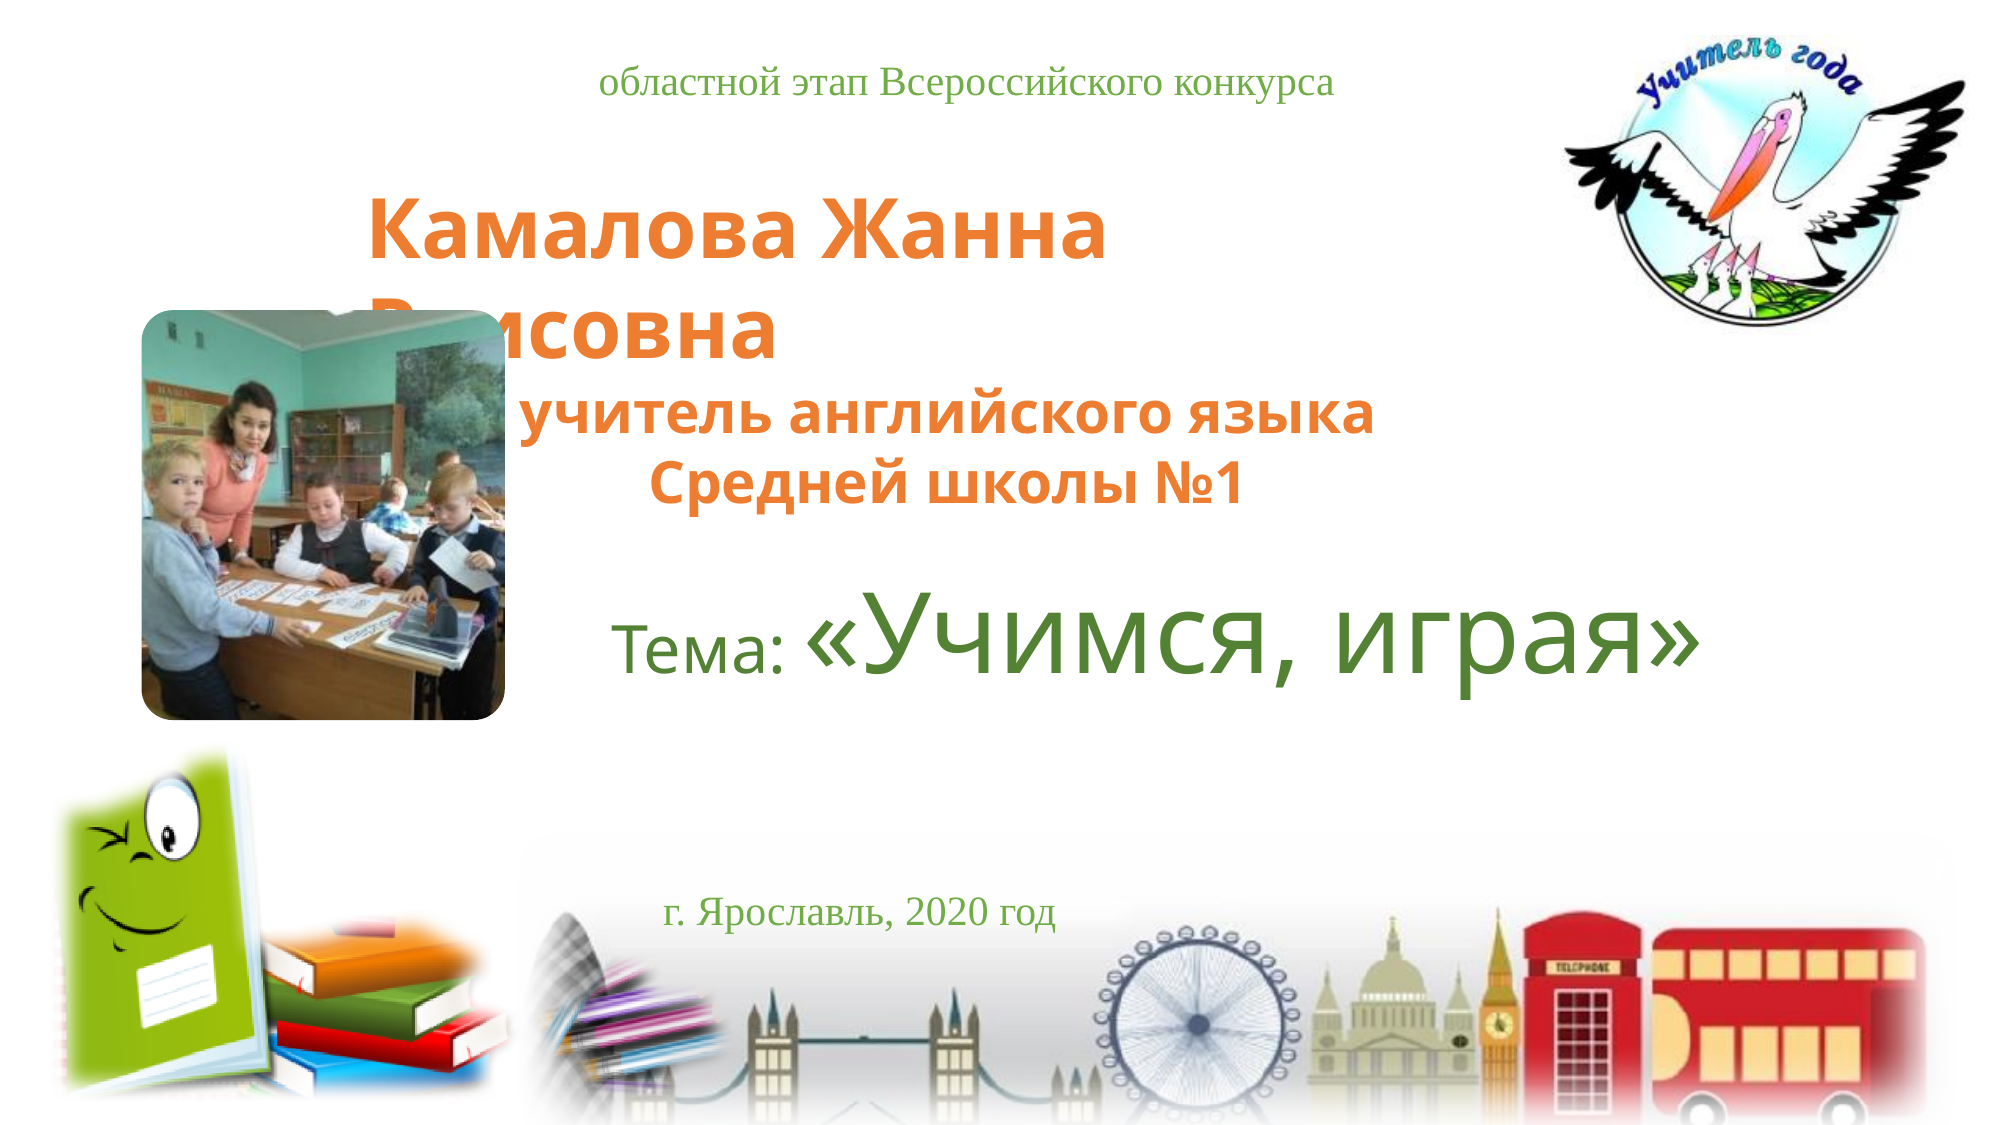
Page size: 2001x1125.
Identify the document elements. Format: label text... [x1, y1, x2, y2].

text_box областной этап Всероссийского конкурса [583, 46, 1518, 111]
picture [1560, 35, 1969, 335]
picture [48, 310, 1958, 1125]
text_box Тема: «Учимся, играя» [564, 553, 1751, 704]
text_box Камалова Жанна Раисовна учитель английского языка Средней школы №1 [350, 167, 1546, 522]
